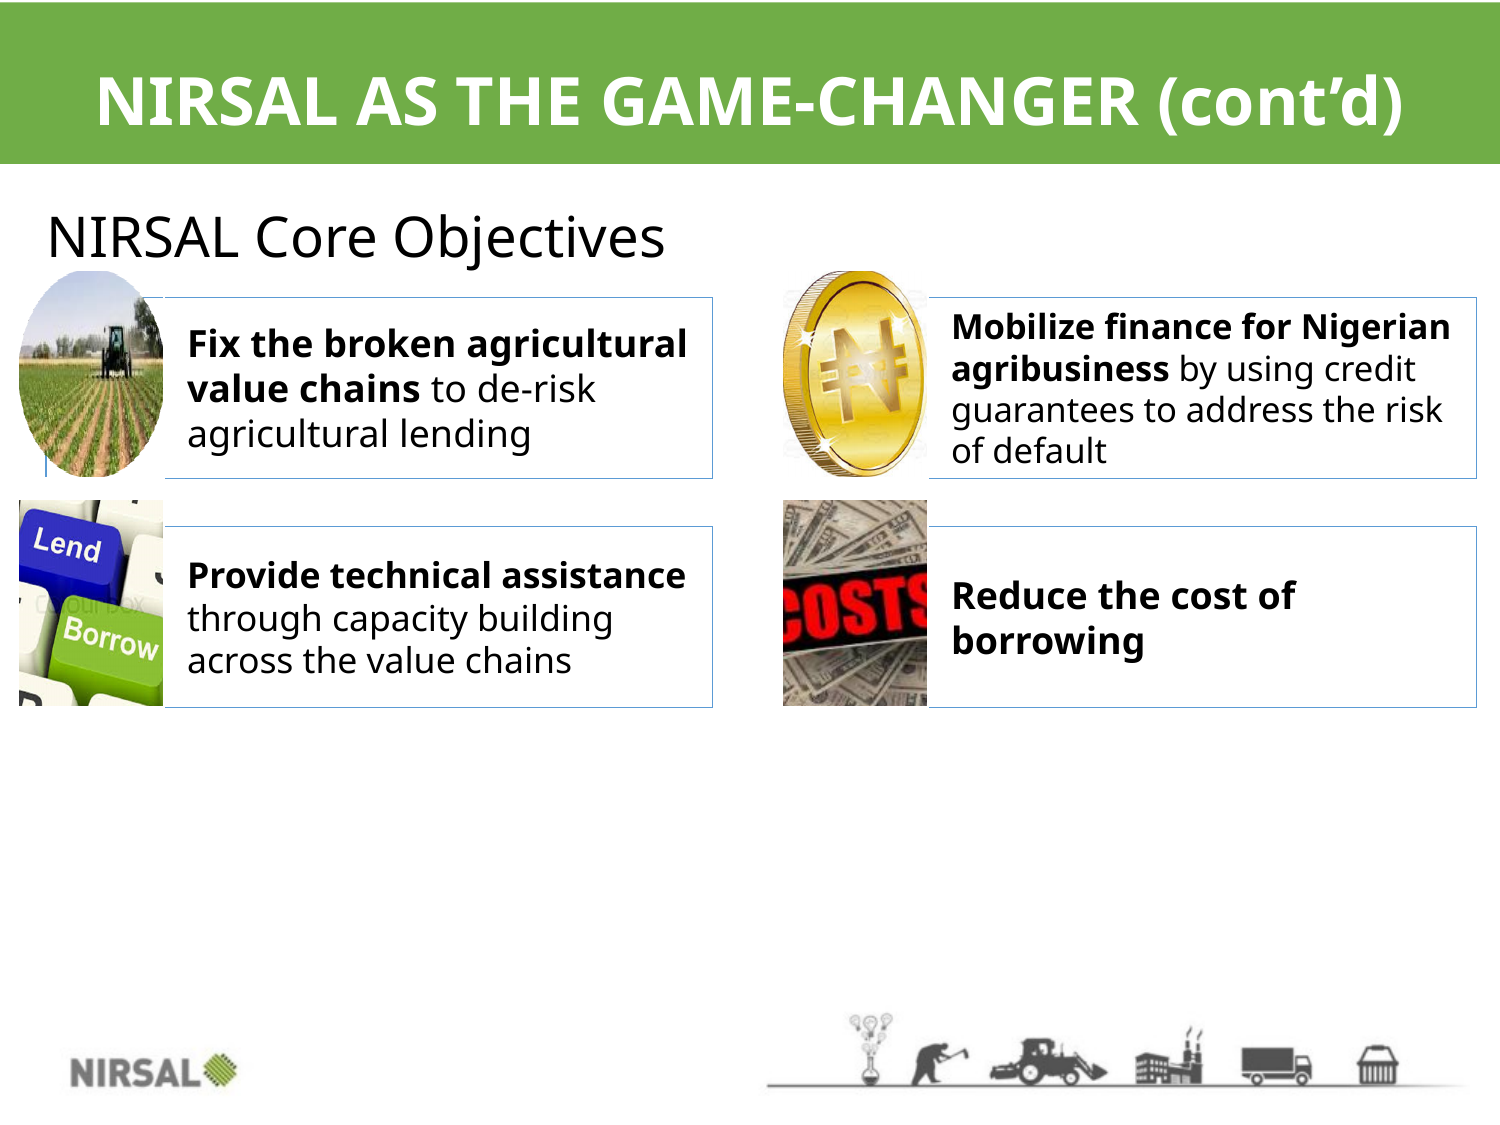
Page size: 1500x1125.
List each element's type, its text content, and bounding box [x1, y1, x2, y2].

picture [0, 1004, 1500, 1123]
title NIRSAL AS THE GAME-CHANGER (cont’d) [0, 2, 1500, 164]
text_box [18, 270, 1477, 937]
text_box NIRSAL Core Objectives [31, 194, 682, 270]
